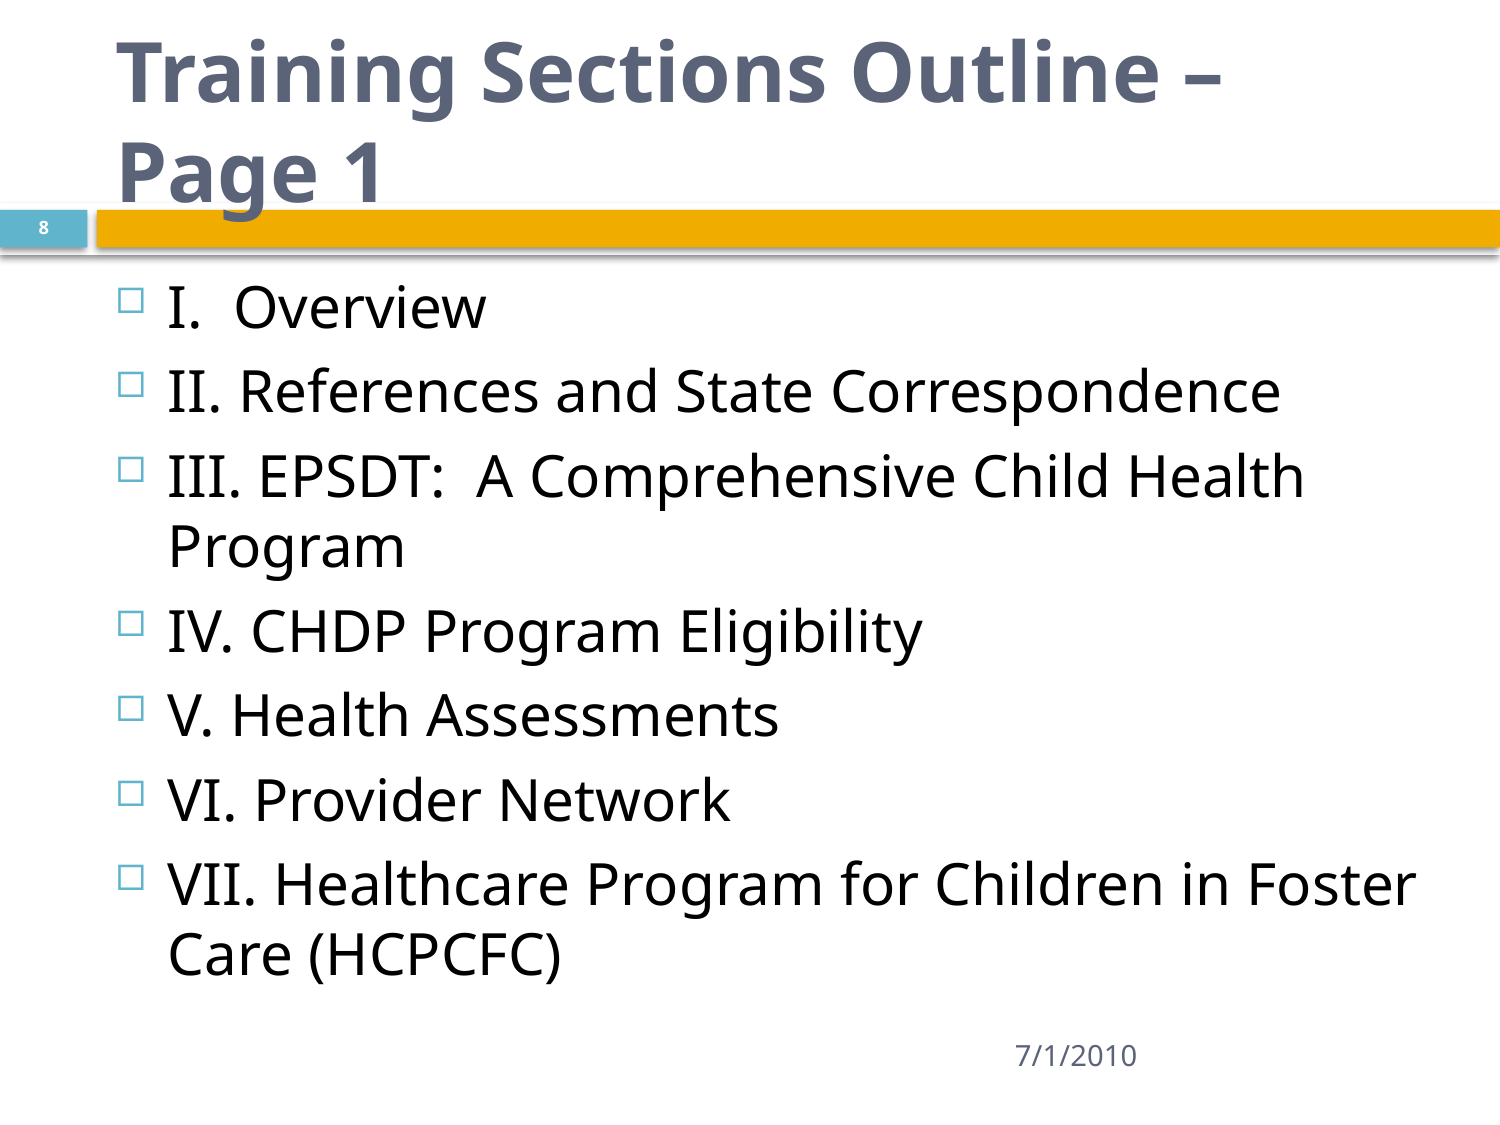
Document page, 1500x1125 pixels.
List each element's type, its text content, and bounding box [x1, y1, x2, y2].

slide_number 8 [0, 208, 88, 249]
title Training Sections Outline – Page 1 [100, 37, 1439, 201]
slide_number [999, 1025, 1438, 1085]
list I. Overview II. References and State Correspondence III. EPSDT: A Comprehensive Child Health Program IV. CHDP Program Eligibility V. Health Assessments VI. Provider Network VII. Healthcare Program for Children in Foster Care (HCPCFC) [100, 262, 1439, 1001]
